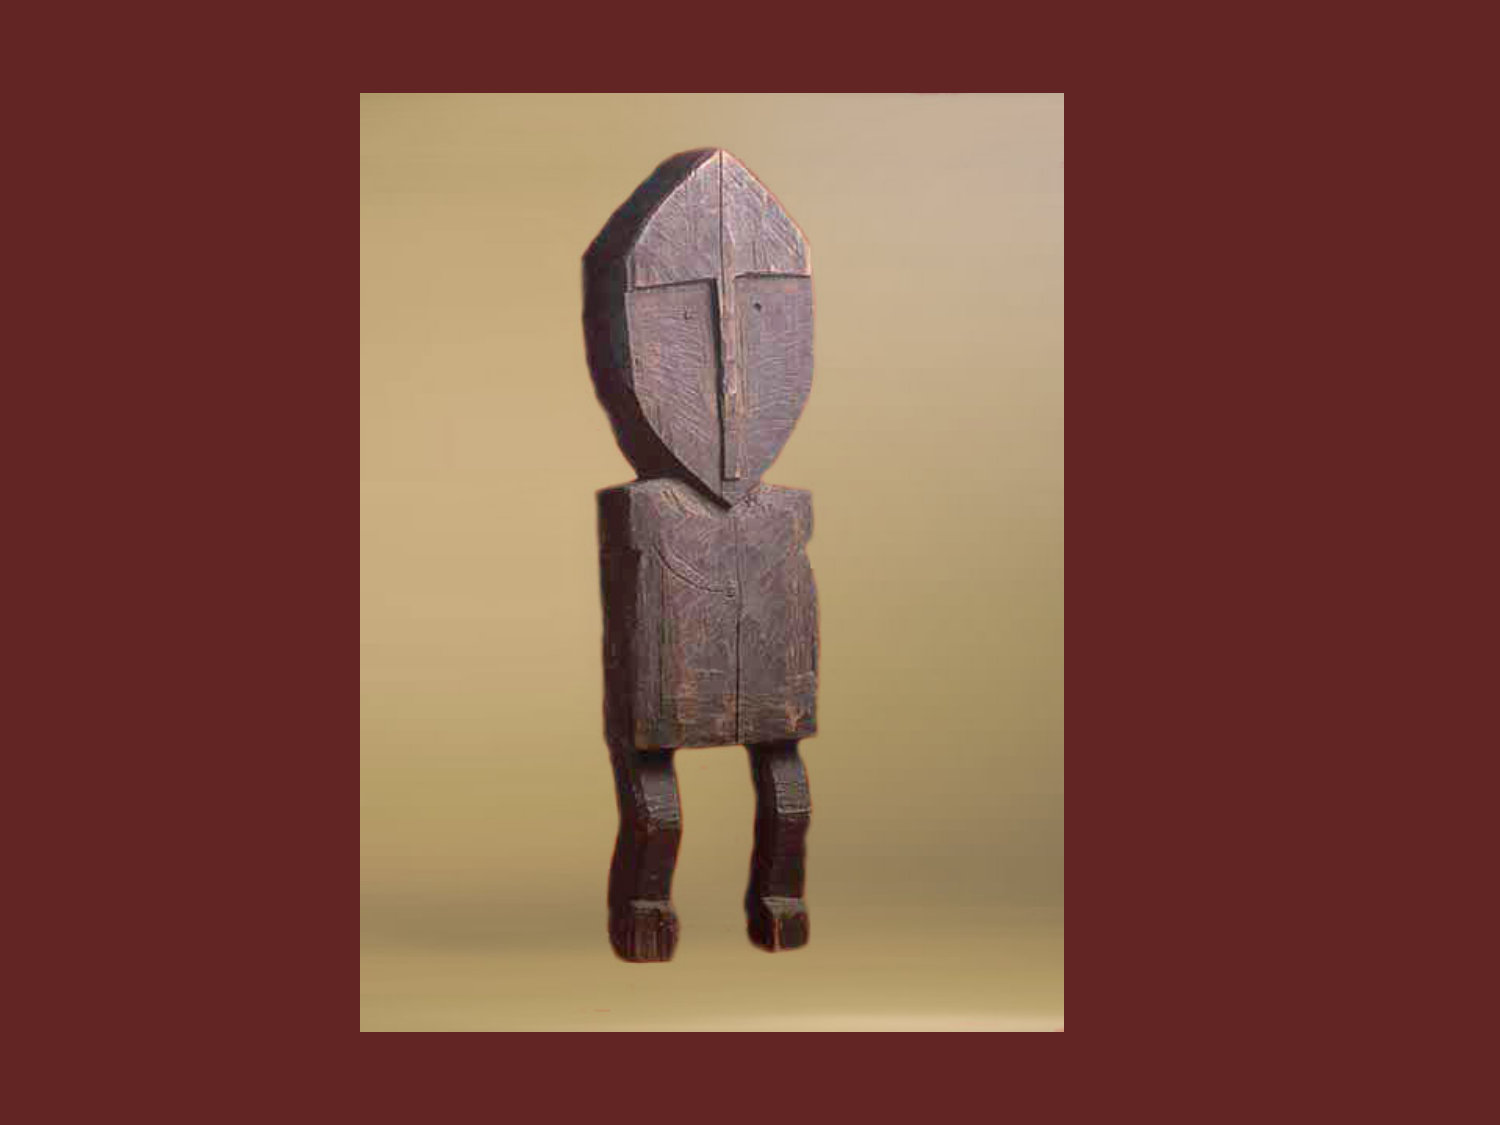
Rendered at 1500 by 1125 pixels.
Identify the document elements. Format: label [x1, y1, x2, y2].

picture [359, 93, 1064, 1032]
